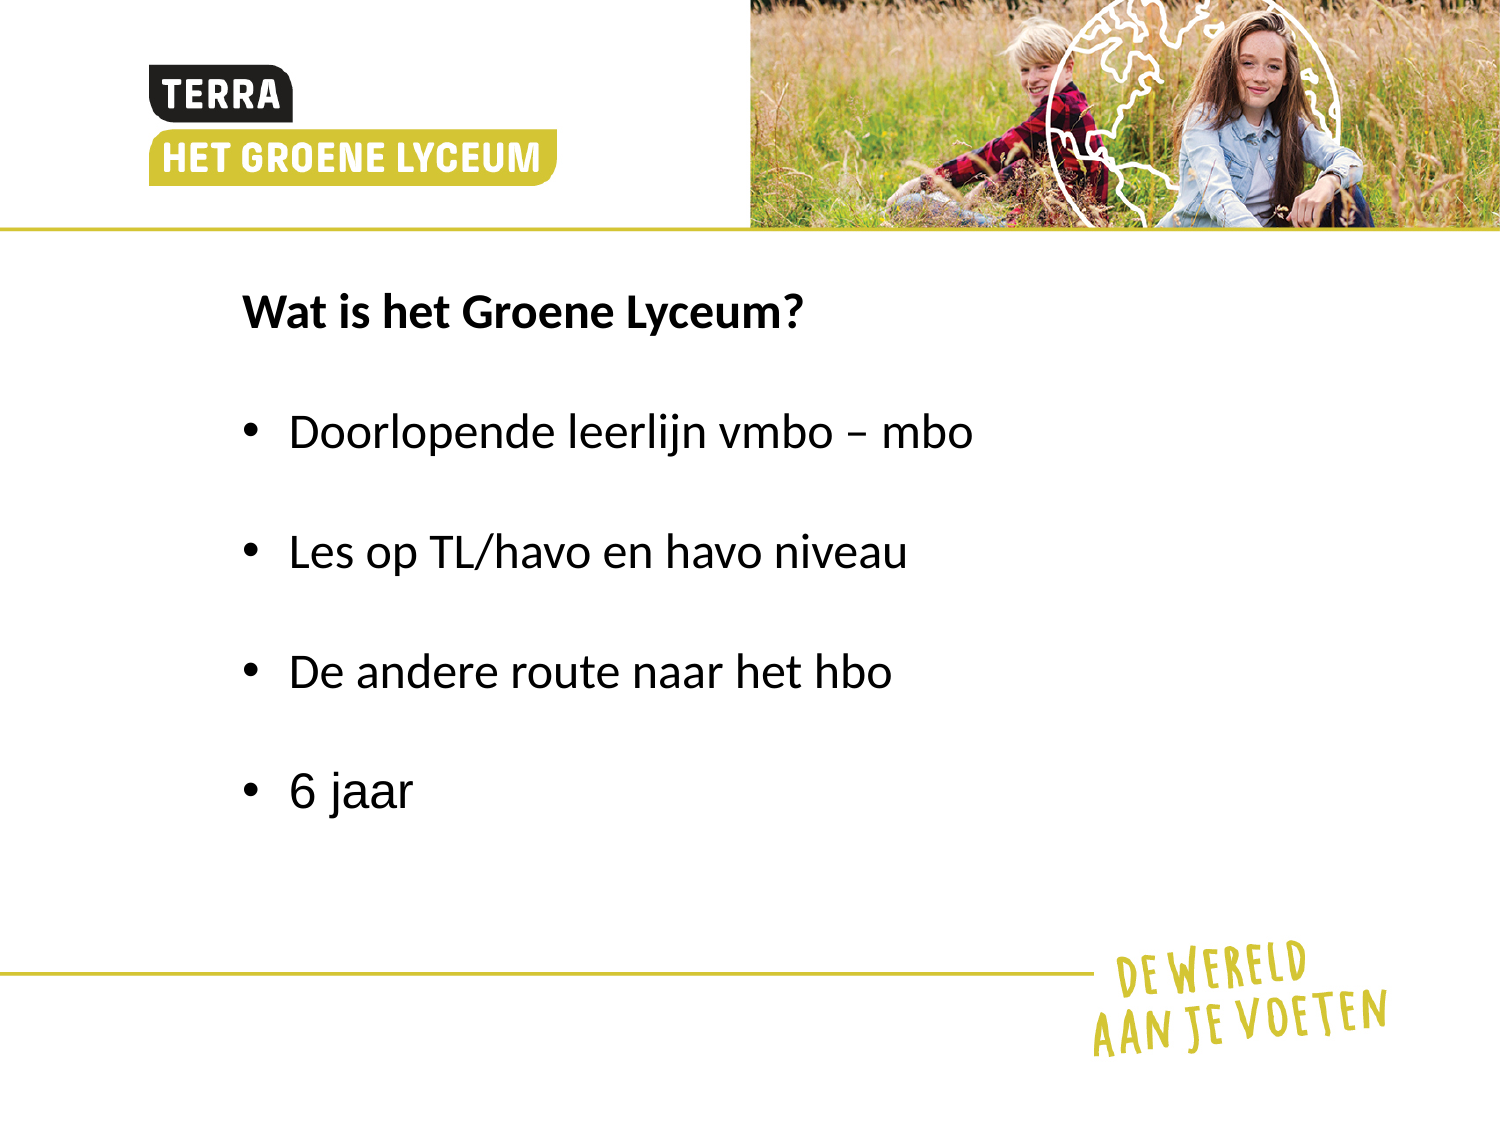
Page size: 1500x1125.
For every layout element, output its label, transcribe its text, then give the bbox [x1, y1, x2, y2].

picture [0, 0, 1500, 1125]
list Wat is het Groene Lyceum? Doorlopende leerlijn vmbo – mbo Les op TL/havo en havo niveau De andere route naar het hbo 6 jaar [242, 278, 1424, 1022]
